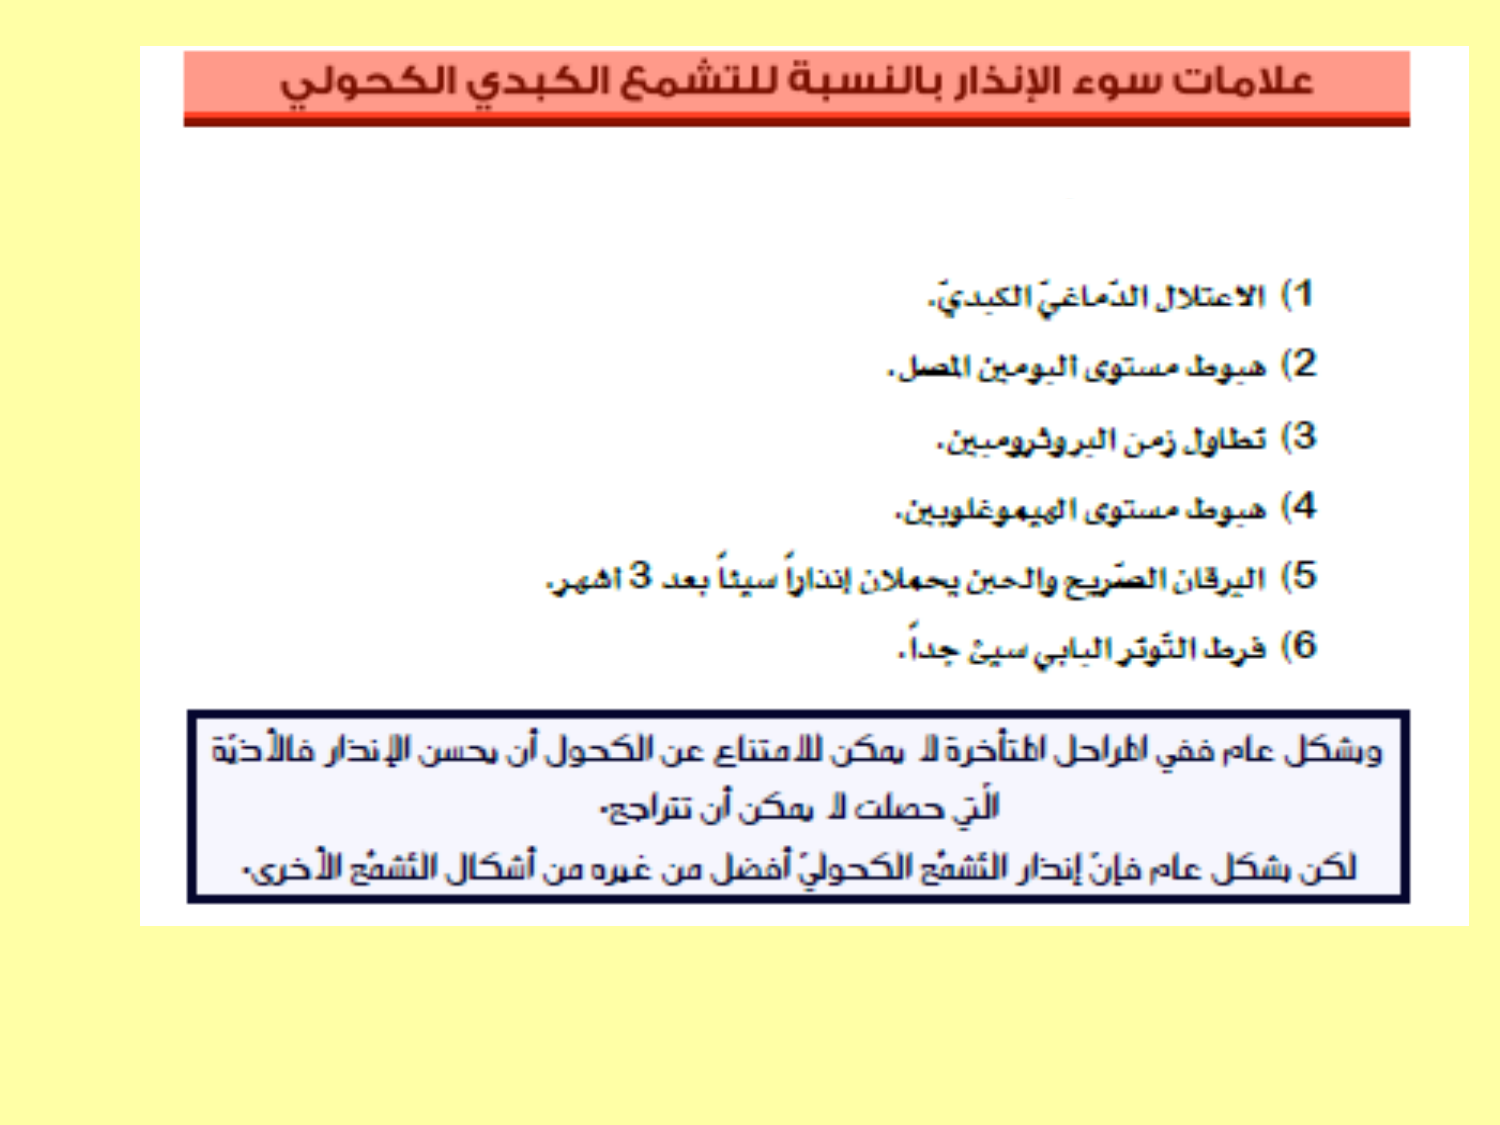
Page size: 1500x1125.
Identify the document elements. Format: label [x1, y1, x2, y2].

picture [140, 46, 1469, 927]
